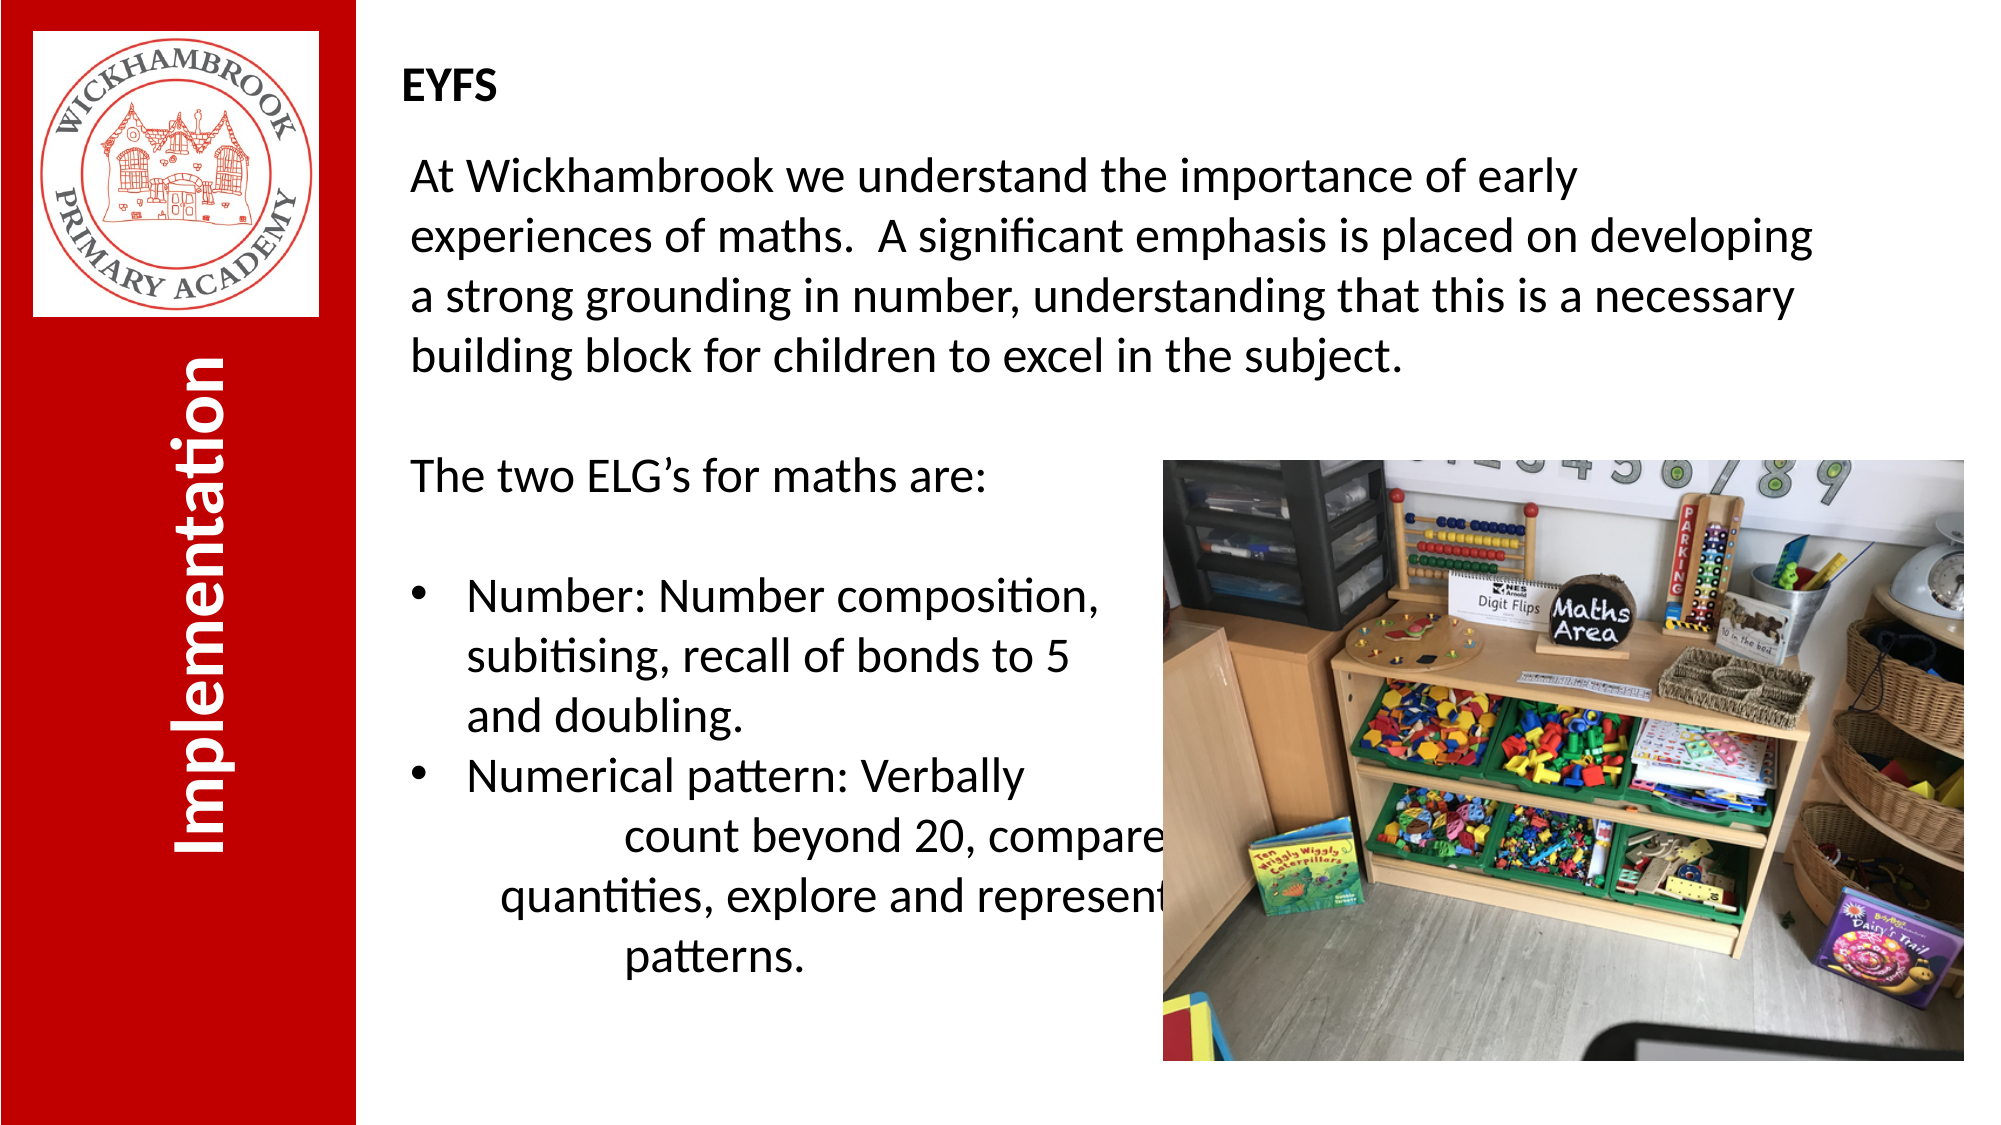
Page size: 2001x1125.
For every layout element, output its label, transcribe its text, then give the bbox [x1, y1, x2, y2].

picture [33, 31, 319, 317]
text_box EYFS [386, 43, 1964, 119]
text_box [1, 0, 355, 1125]
text_box At Wickhambrook we understand the importance of early experiences of maths. A significant emphasis is placed on developing a strong grounding in number, understanding that this is a necessary building block for children to excel in the subject. The two ELG’s for maths are: Number: Number composition, subitising, recall of bonds to 5 and 10 and doubling. Numerical pattern: Verbally count beyond 20, compare quantities, explore and represent patterns. [395, 134, 1840, 990]
picture [1163, 460, 1964, 1061]
text_box Implementation [140, 338, 246, 873]
